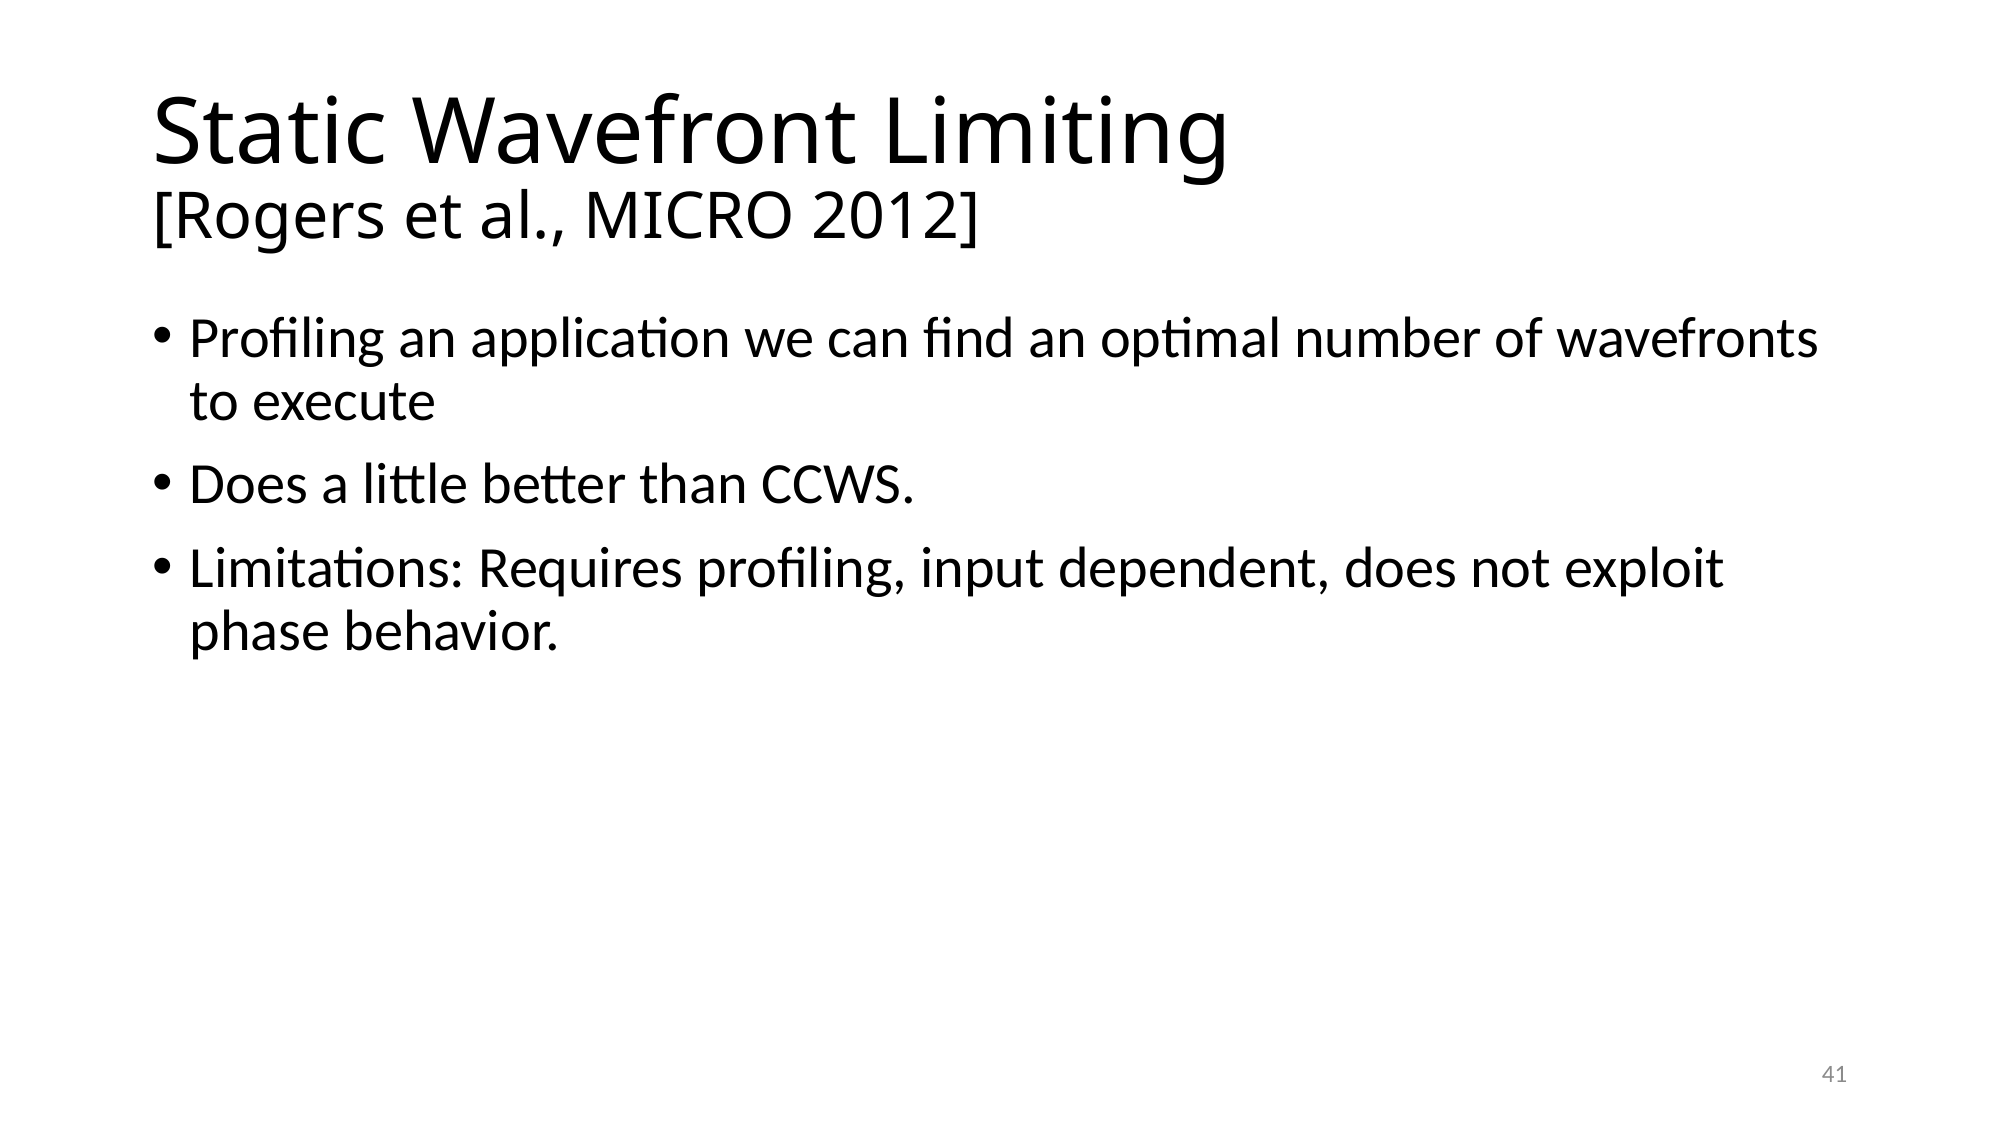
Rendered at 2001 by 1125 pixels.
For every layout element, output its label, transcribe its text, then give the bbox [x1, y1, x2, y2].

title Static Wavefront Limiting [Rogers et al., MICRO 2012] [137, 59, 1863, 278]
slide_number 41 [1412, 1042, 1863, 1103]
list Profiling an application we can find an optimal number of wavefronts to execute Does a little better than CCWS. Limitations: Requires profiling, input dependent, does not exploit phase behavior. [137, 299, 1863, 1014]
